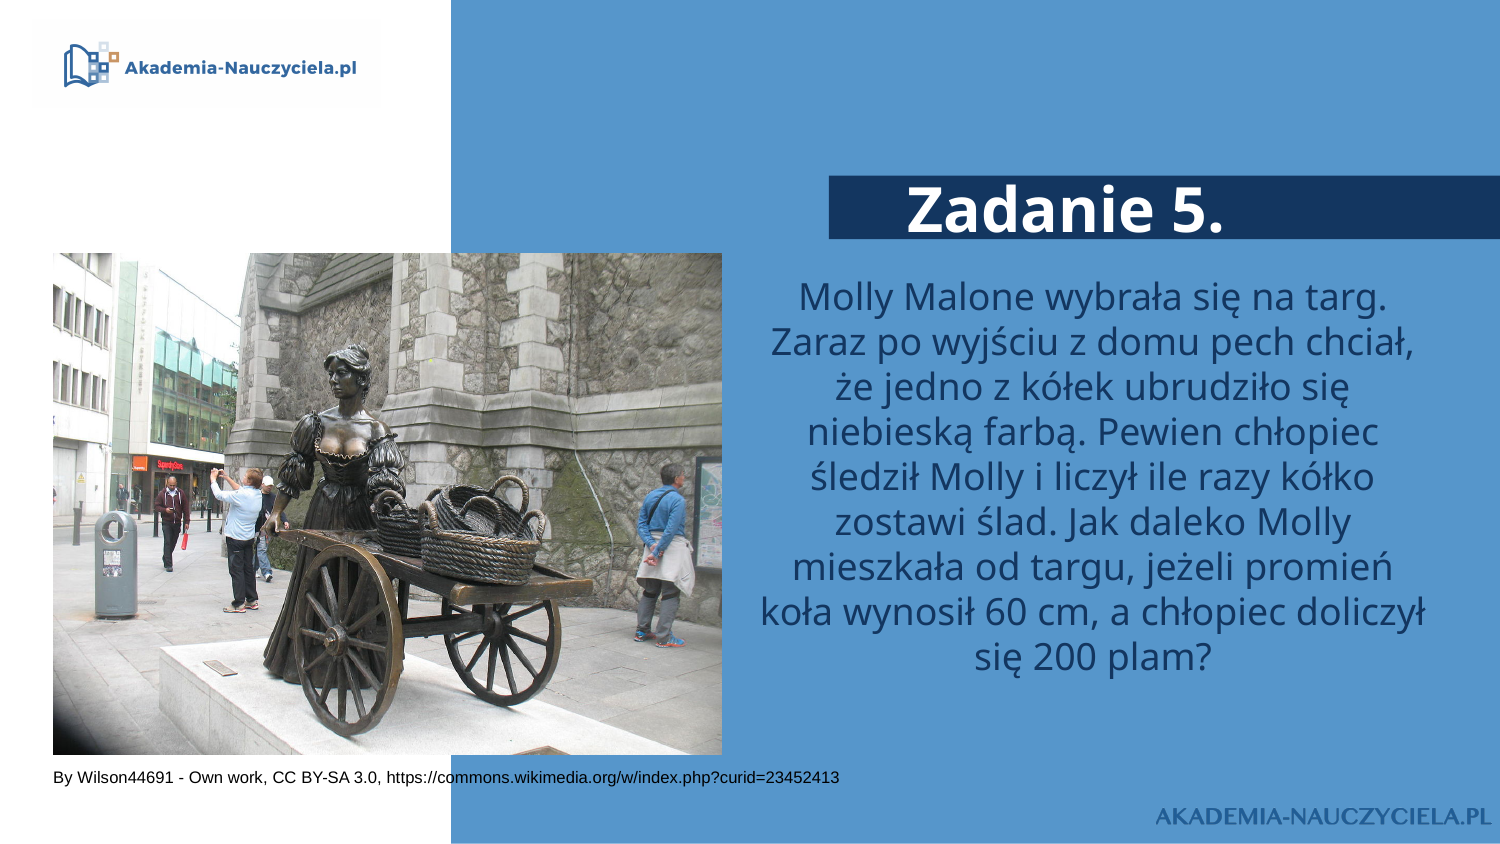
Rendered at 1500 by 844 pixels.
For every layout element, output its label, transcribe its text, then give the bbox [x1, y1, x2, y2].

picture [1148, 794, 1500, 835]
list Molly Malone wybrała się na targ. Zaraz po wyjściu z domu pech chciał, że jedno z kółek ubrudziło się niebieską farbą. Pewien chłopiec śledził Molly i liczył ile razy kółko zostawi ślad. Jak daleko Molly mieszkała od targu, jeżeli promień koła wynosił 60 cm, a chłopiec doliczył się 200 plam? [726, 268, 1447, 683]
picture [53, 253, 722, 755]
picture [32, 19, 381, 108]
text_box By Wilson44691 - Own work, CC BY-SA 3.0, https://commons.wikimedia.org/w/index.php?curid=23452413 [38, 759, 856, 795]
title Zadanie 5. [788, 161, 1346, 254]
text_box [1346, 175, 1500, 240]
